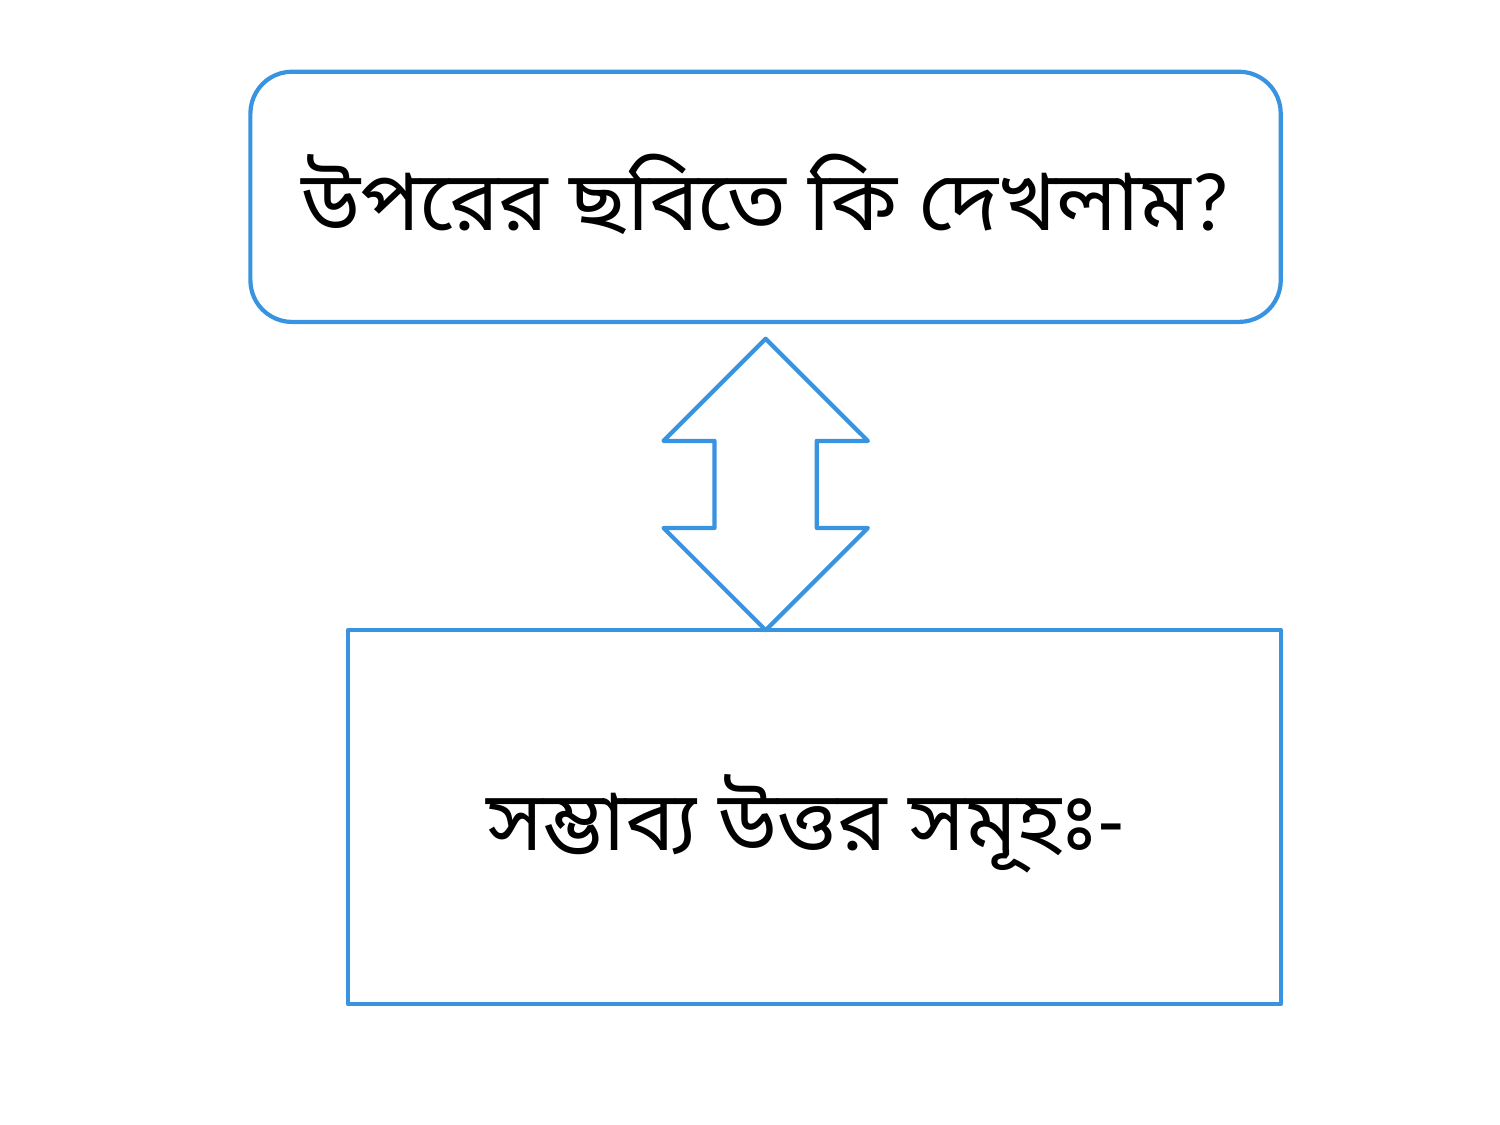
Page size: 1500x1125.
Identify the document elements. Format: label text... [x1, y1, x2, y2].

text_box উপরের ছবিতে কি দেখলাম? [250, 71, 1281, 322]
text_box [663, 338, 868, 631]
text_box সম্ভাব্য উত্তর সমূহঃ- [348, 630, 1281, 1005]
